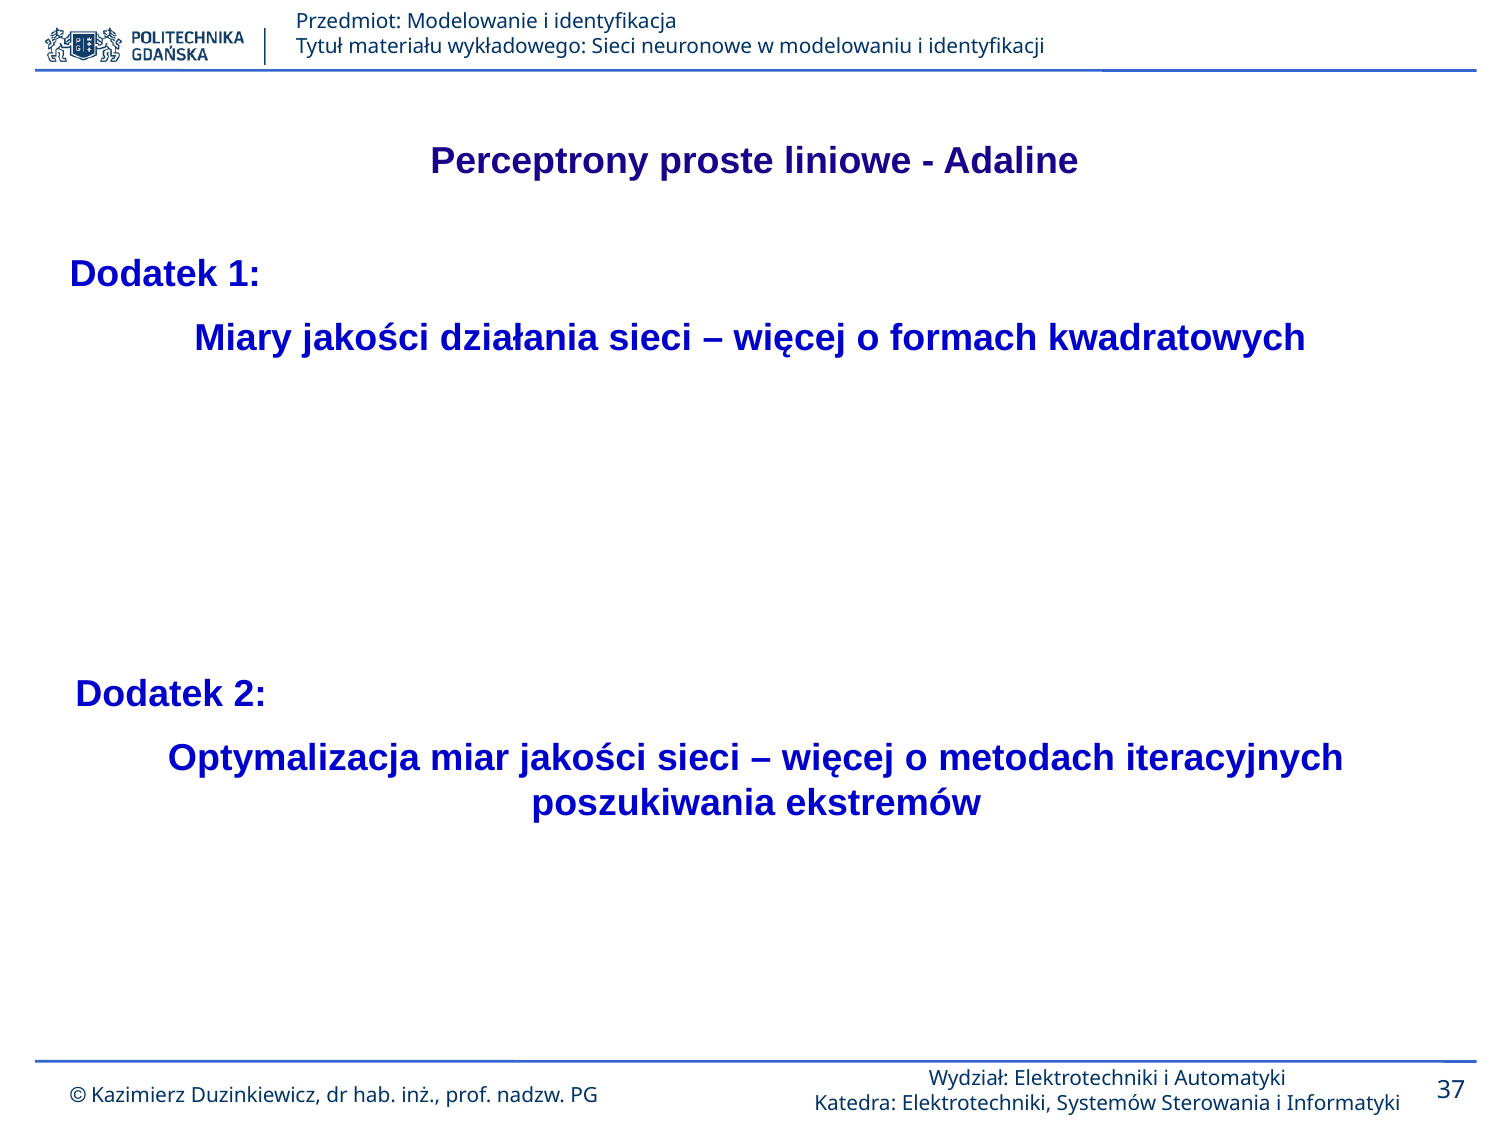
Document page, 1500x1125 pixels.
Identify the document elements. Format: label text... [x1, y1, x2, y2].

text_box Dodatek 1: Miary jakości działania sieci – więcej o formach kwadratowych [54, 241, 1447, 365]
text_box Perceptrony proste liniowe - Adaline [260, 128, 1249, 188]
text_box Dodatek 2: Optymalizacja miar jakości sieci – więcej o metodach iteracyjnych poszukiwania ekstremów [60, 661, 1453, 830]
